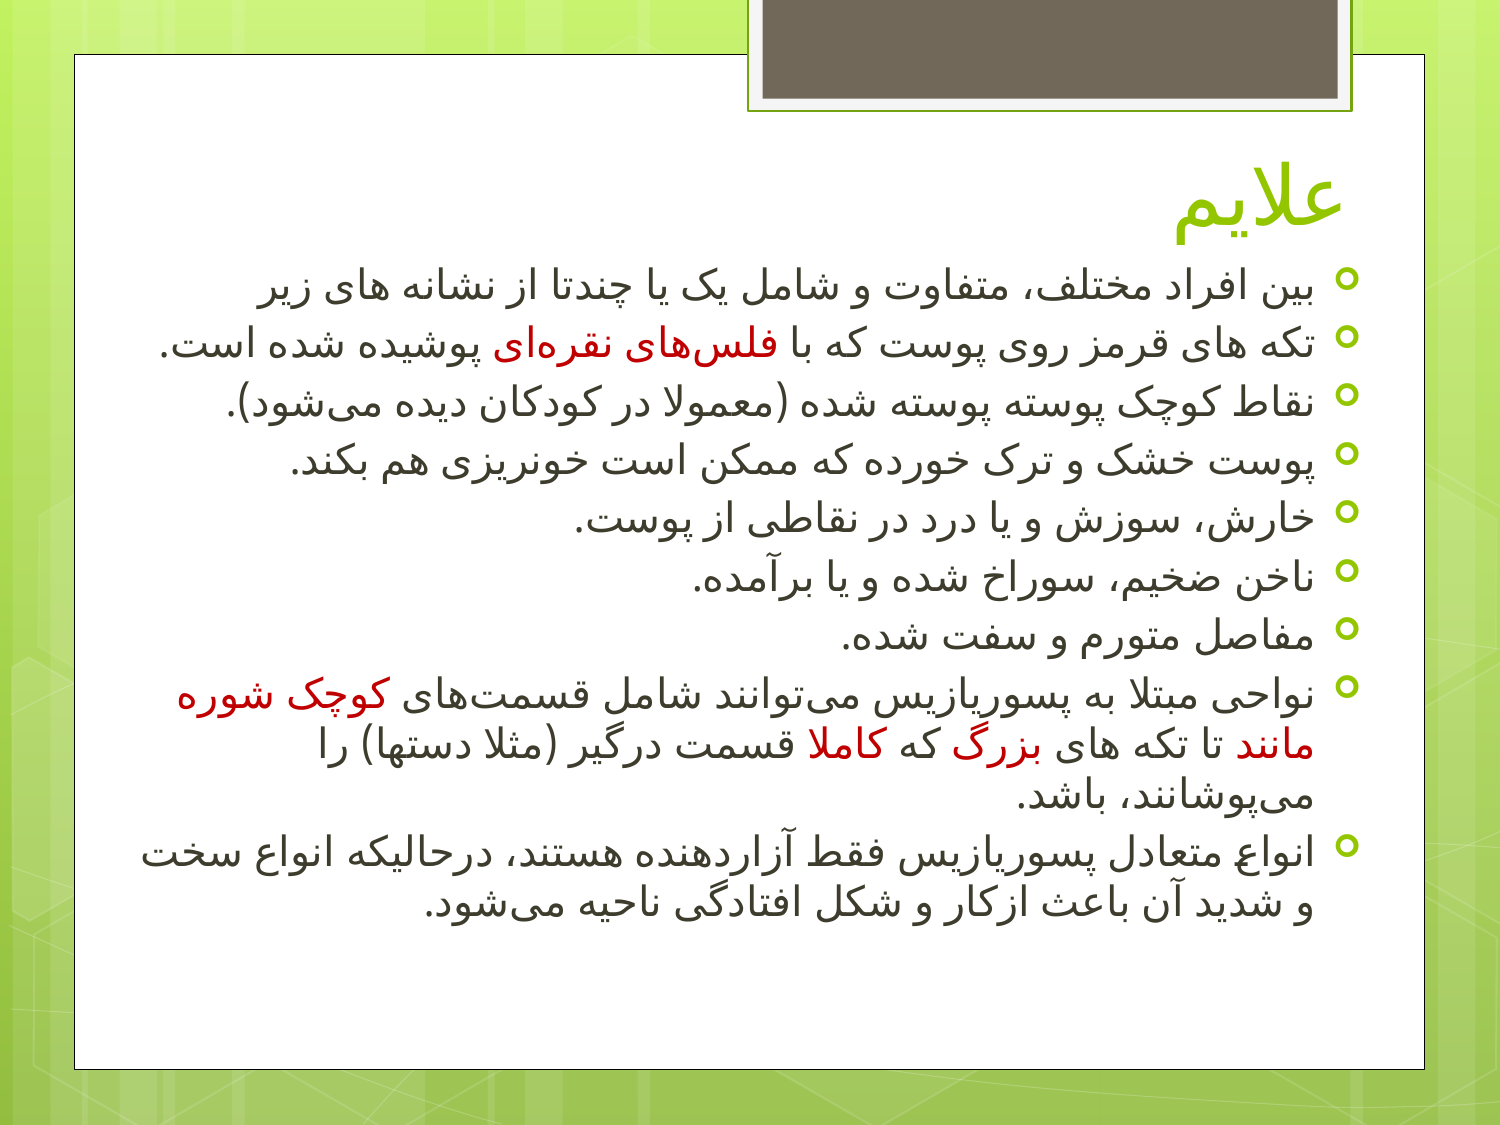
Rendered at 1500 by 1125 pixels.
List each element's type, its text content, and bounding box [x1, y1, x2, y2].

list بین افراد مختلف، متفاوت و شامل یک یا چندتا از نشانه های زیر تکه های قرمز روی پوست که با فلس‌های نقره‌ای پوشیده شده است. نقاط کوچک پوسته پوسته شده (معمولا در کودکان دیده می‌شود). پوست خشک و ترک خورده که ممکن است خونریزی هم بکند. خارش، سوزش و یا درد در نقاطی از پوست. ناخن ضخیم، سوراخ شده و یا برآمده. مفاصل متورم و سفت شده. نواحی مبتلا به پسوریازیس می‌توانند شامل قسمت‌های کوچک شوره مانند تا تکه های بزرگ که کاملا قسمت درگیر (مثلا دستها) را می‌پوشانند، باشد. انواع متعادل پسوریازیس فقط آزاردهنده هستند، درحالیکه انواع سخت و شدید آن باعث ازکار و شکل افتادگی ناحیه می‌شود. [125, 249, 1388, 1038]
title علایم [212, 62, 1365, 249]
